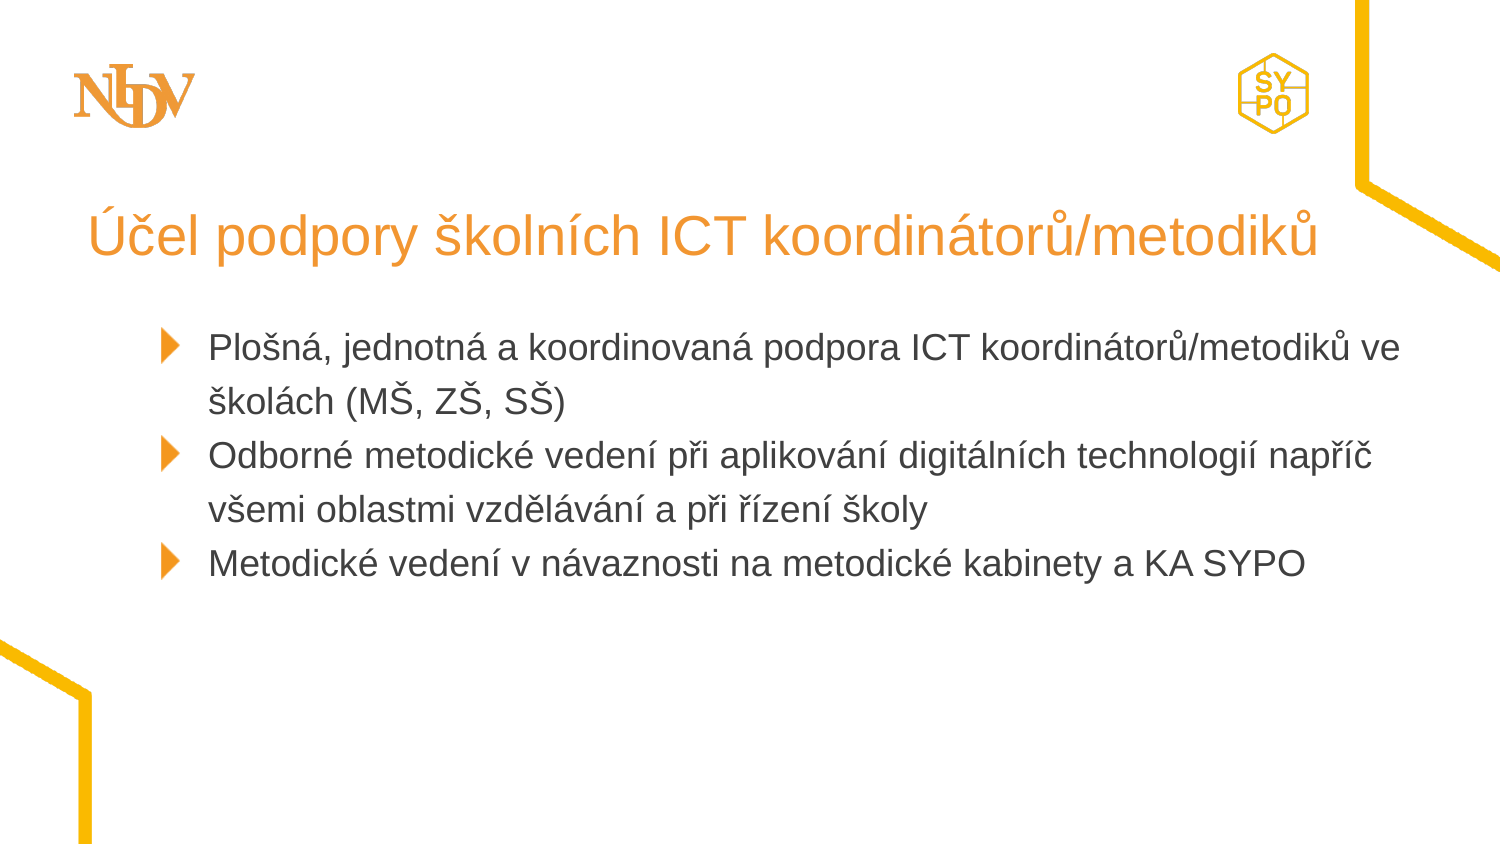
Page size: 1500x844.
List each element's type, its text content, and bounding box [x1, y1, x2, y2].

picture [74, 64, 195, 128]
picture [151, 327, 189, 364]
picture [1238, 53, 1309, 134]
text_box Účel podpory školních ICT koordinátorů/metodiků [80, 177, 1374, 310]
picture [1355, 0, 1500, 333]
picture [0, 548, 92, 844]
picture [151, 435, 189, 472]
picture [151, 542, 189, 580]
text_box Plošná, jednotná a koordinovaná podpora ICT koordinátorů/metodiků ve školách (MŠ, ZŠ, SŠ) Odborné metodické vedení při aplikování digitálních technologií napříč všemi oblastmi vzdělávání a při řízení školy Metodické vedení v návaznosti na metodické kabinety a KA SYPO [88, 261, 1472, 655]
